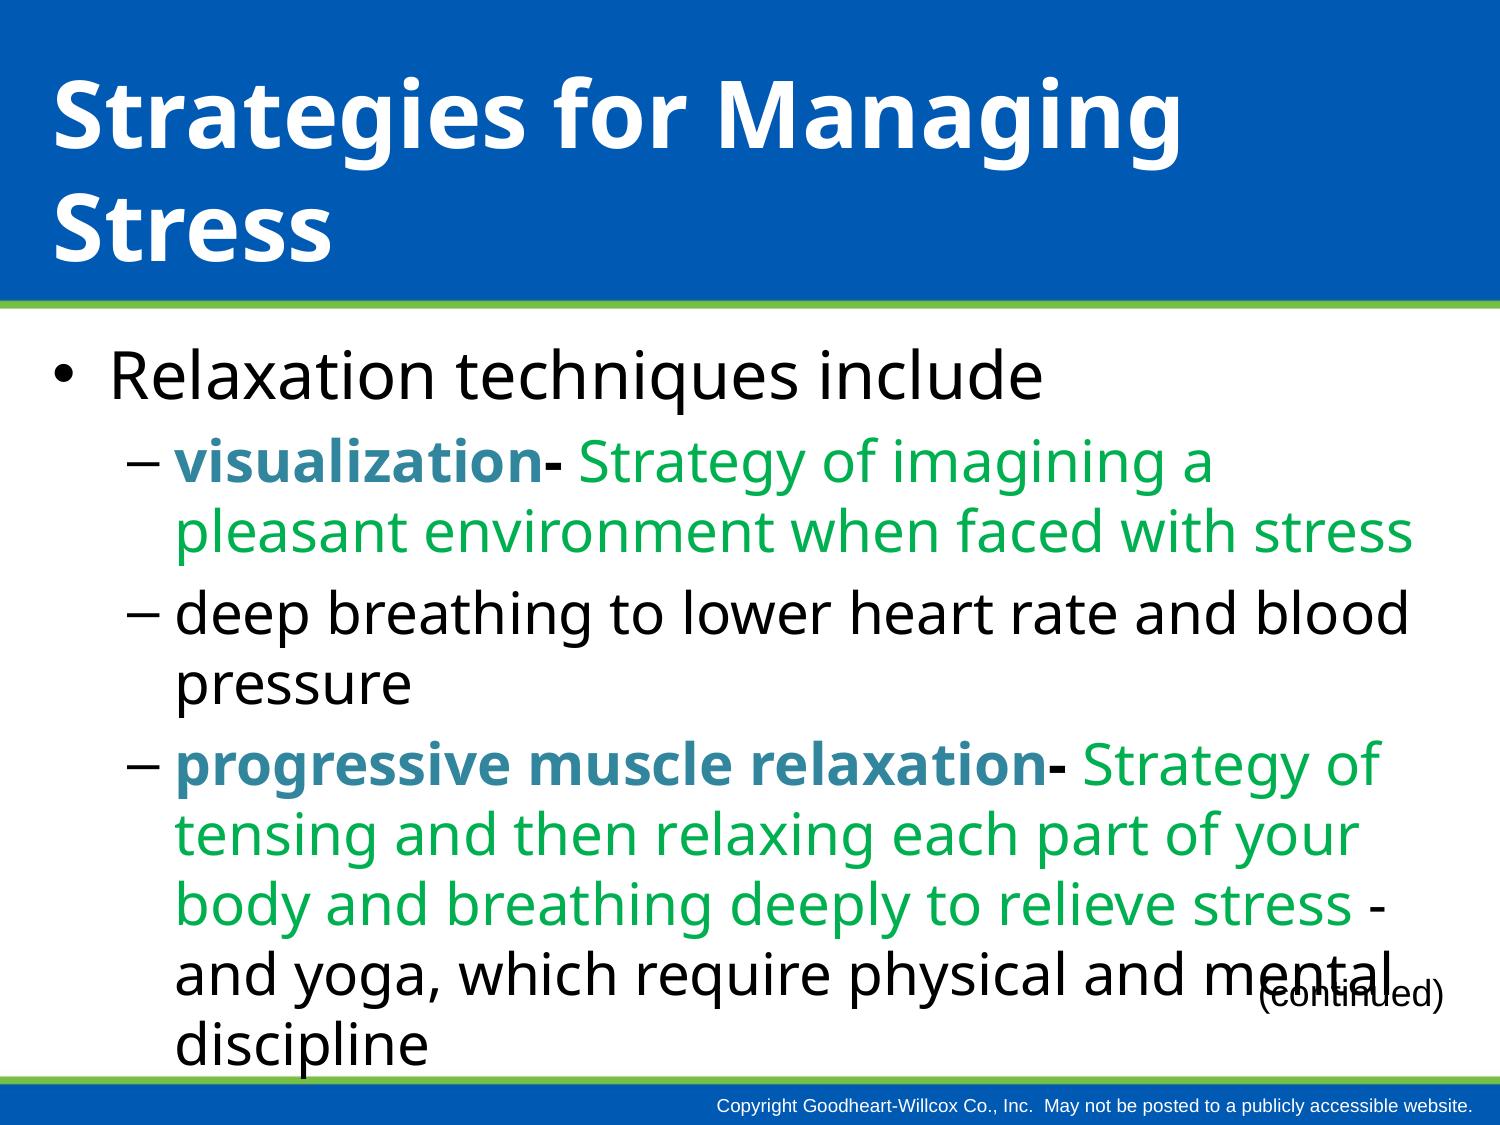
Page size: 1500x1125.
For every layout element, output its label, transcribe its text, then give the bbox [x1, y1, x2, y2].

text_box (continued) [1243, 961, 1463, 1022]
list Relaxation techniques include visualization- Strategy of imagining a pleasant environment when faced with stress deep breathing to lower heart rate and blood pressure progressive muscle relaxation- Strategy of tensing and then relaxing each part of your body and breathing deeply to relieve stress -and yoga, which require physical and mental discipline [37, 324, 1463, 1063]
title Strategies for Managing Stress [37, 39, 1463, 288]
picture [0, 0, 1500, 1125]
